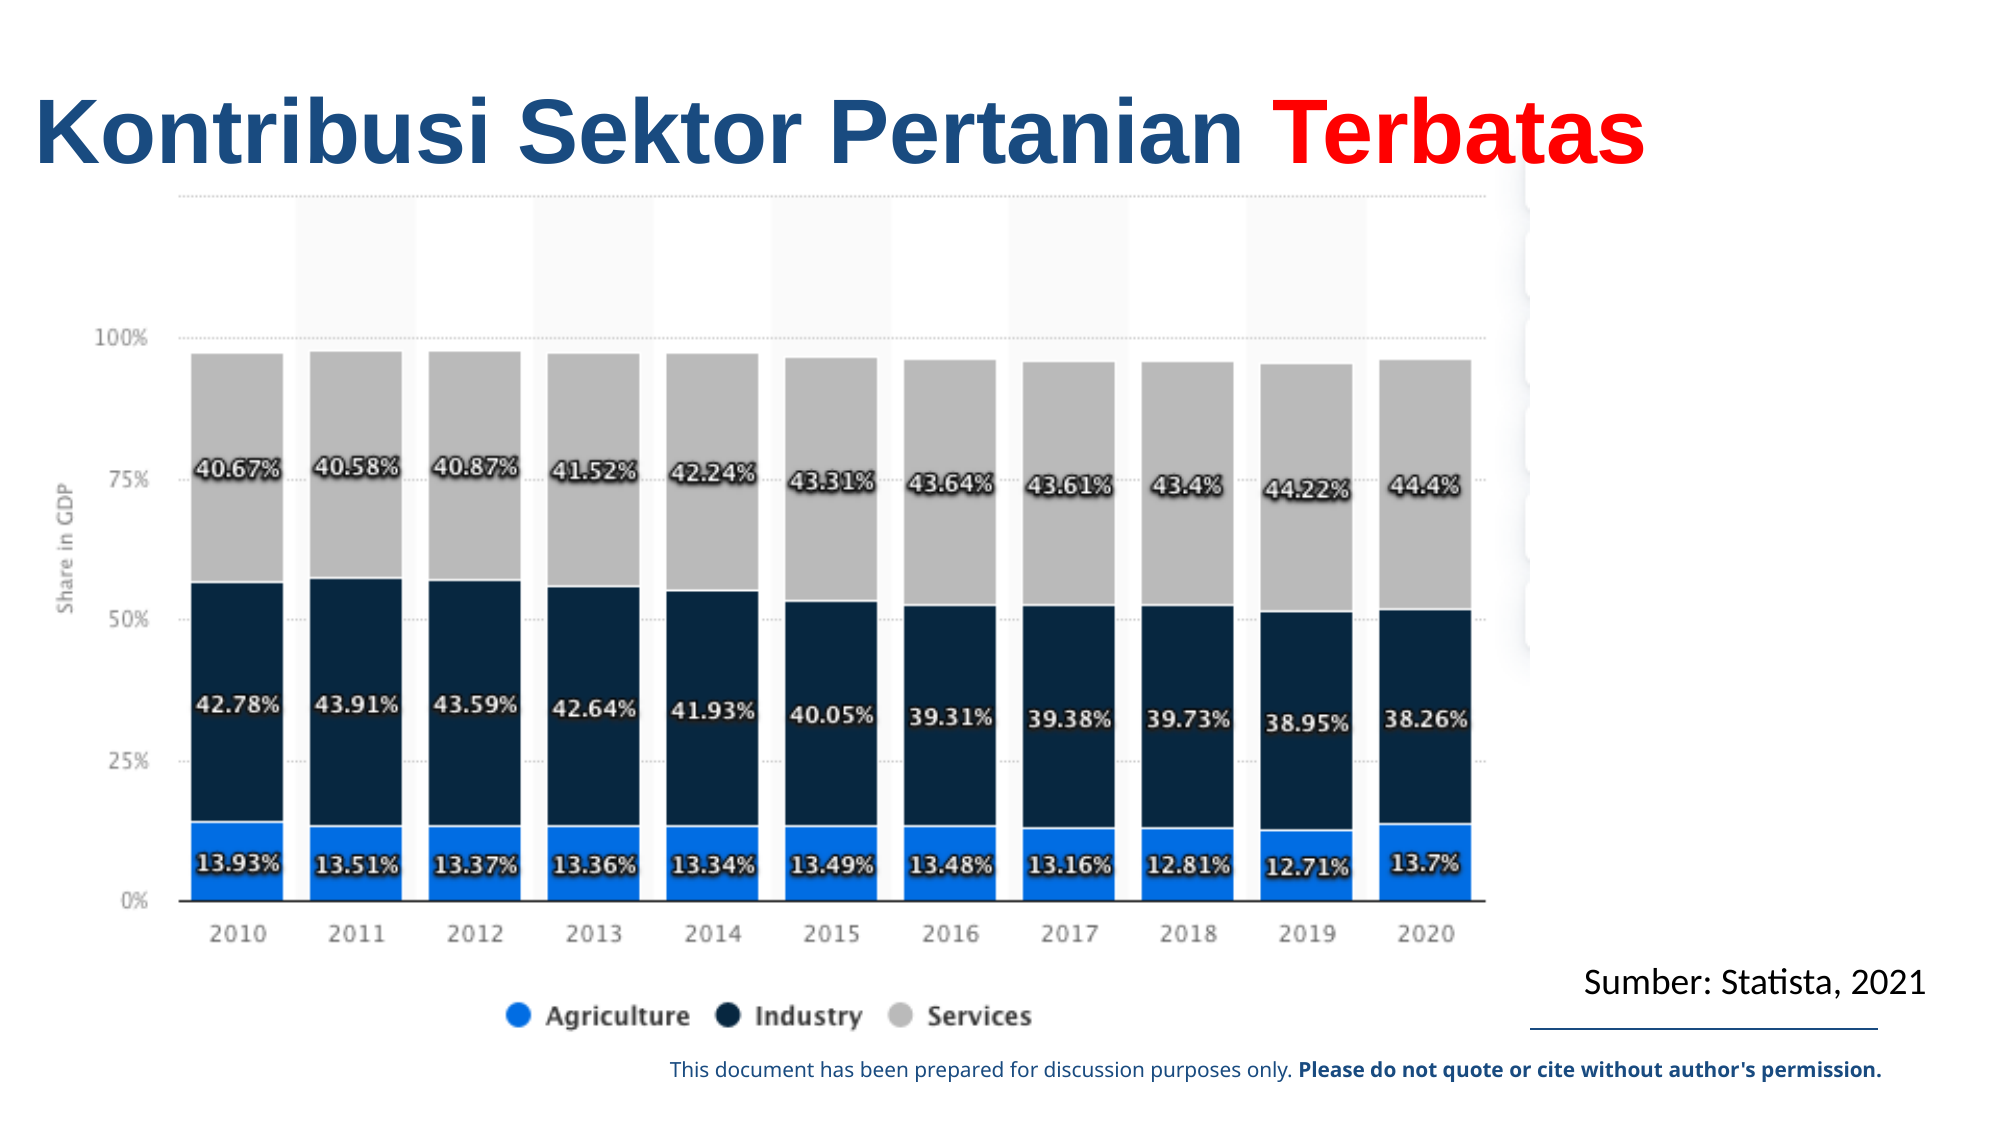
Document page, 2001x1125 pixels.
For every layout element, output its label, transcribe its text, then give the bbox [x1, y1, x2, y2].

title Kontribusi Sektor Pertanian Terbatas [19, 24, 1931, 243]
text_box This document has been prepared for discussion purposes only. Please do not quote or cite without author's permission. [273, 1048, 1897, 1089]
text_box Sumber: Statista, 2021 [1569, 949, 2000, 1010]
picture [0, 127, 1530, 1055]
